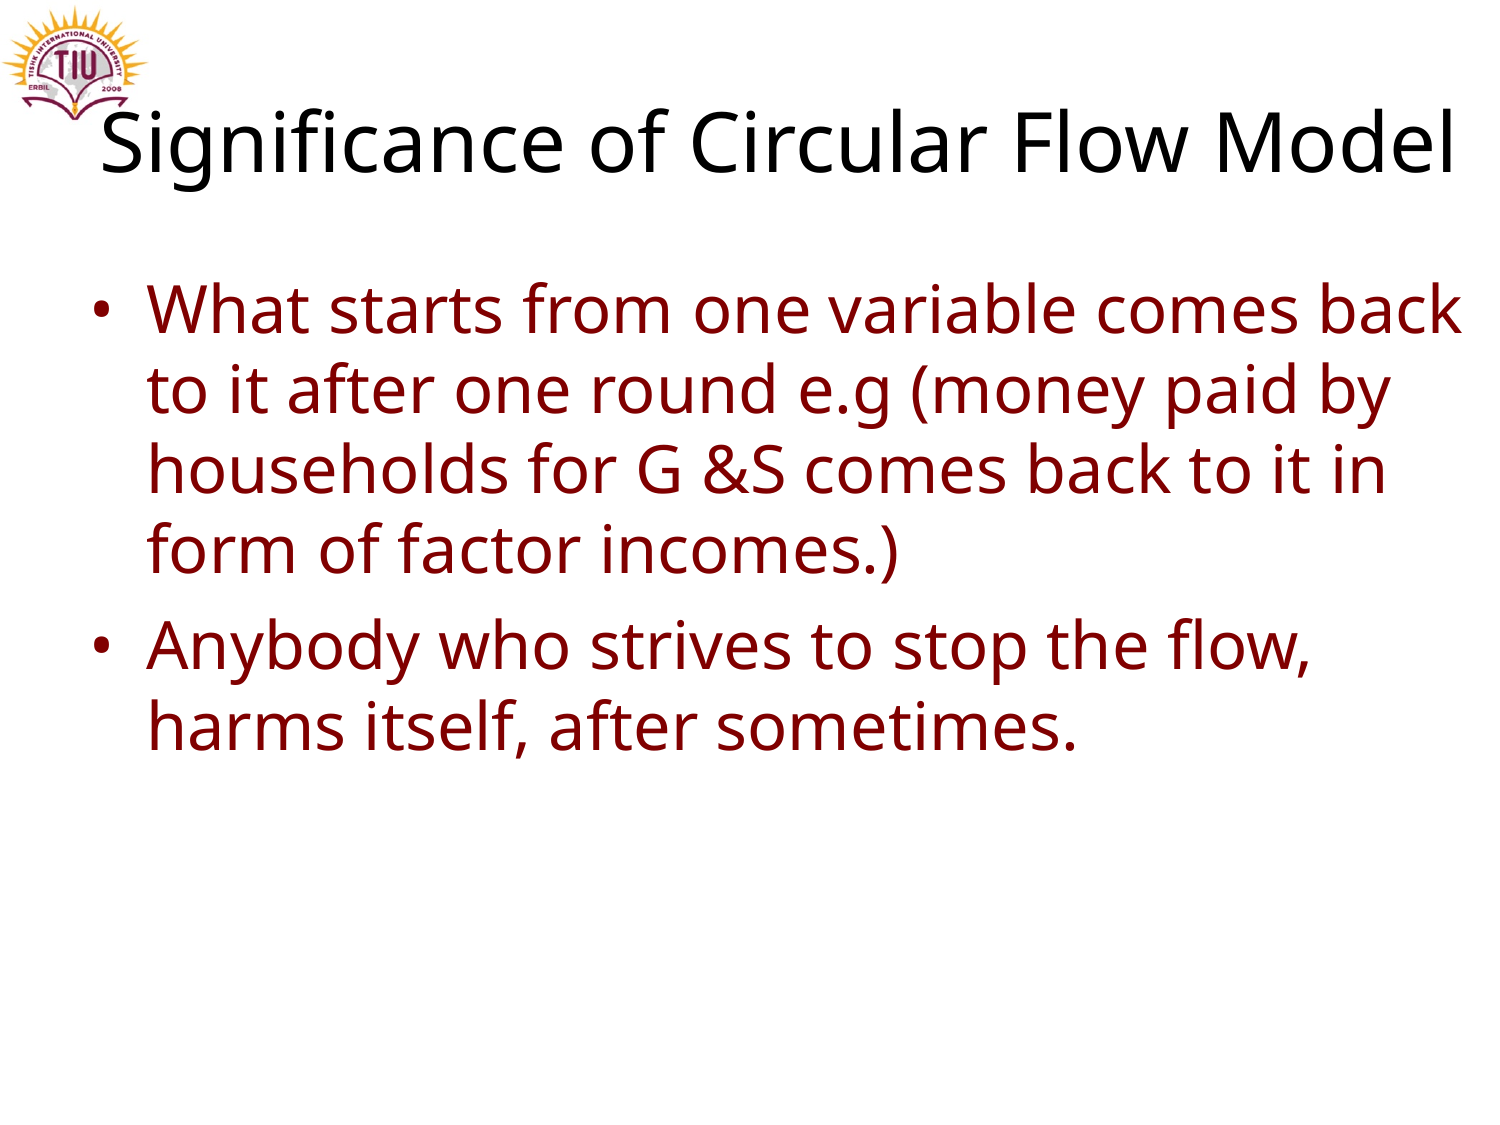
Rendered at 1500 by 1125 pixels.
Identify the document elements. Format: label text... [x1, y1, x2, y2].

picture [0, 0, 152, 126]
text_box Significance of Circular Flow Model [99, 102, 1500, 190]
text_box • What starts from one variable comes back to it after one round e.g (money paid by households for G &S comes back to it in form of factor incomes.) [89, 277, 1500, 587]
text_box • Anybody who strives to stop the flow, harms itself, after sometimes. [89, 613, 1416, 764]
